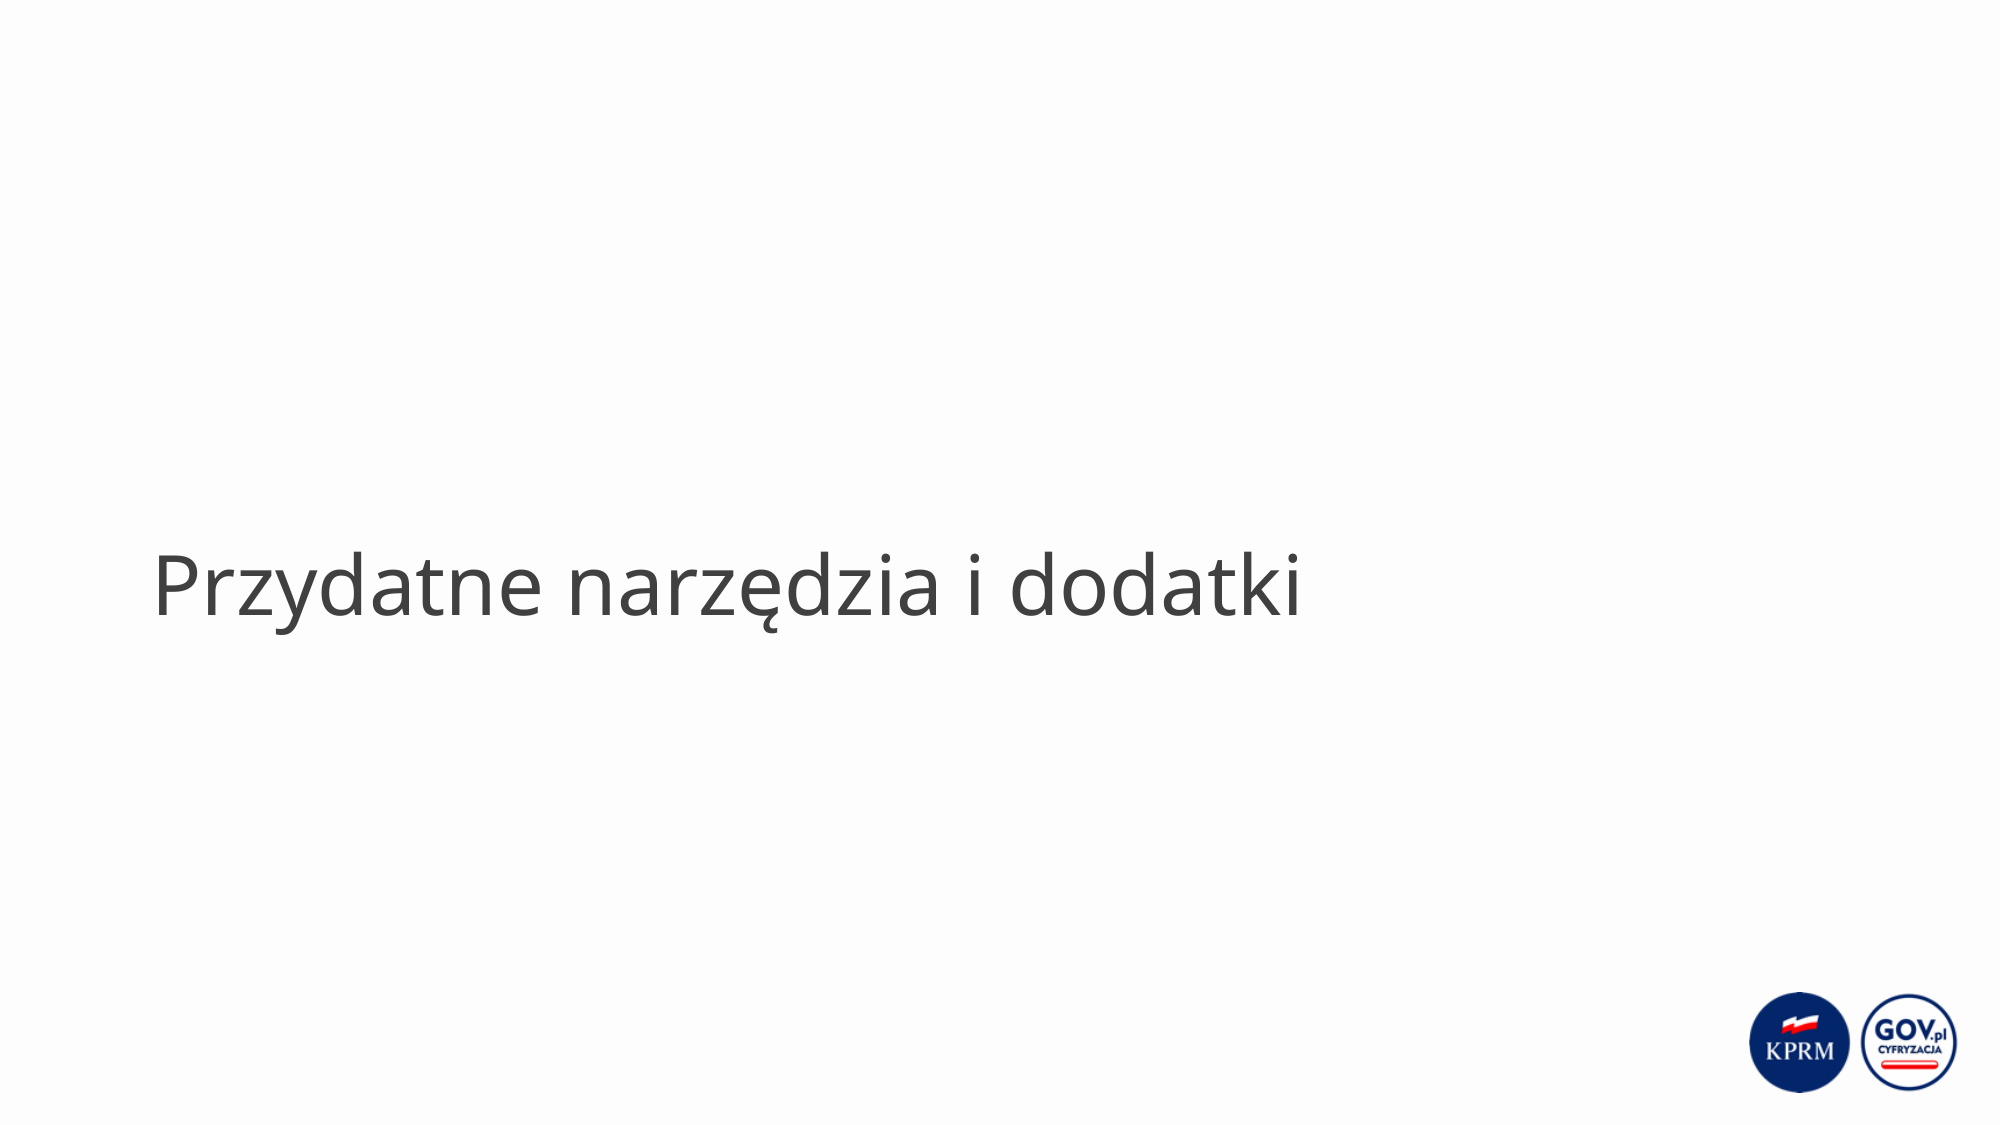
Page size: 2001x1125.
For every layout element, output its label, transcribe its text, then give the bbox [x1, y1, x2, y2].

picture [1749, 984, 1967, 1101]
title Przydatne narzędzia i dodatki [136, 514, 1862, 882]
